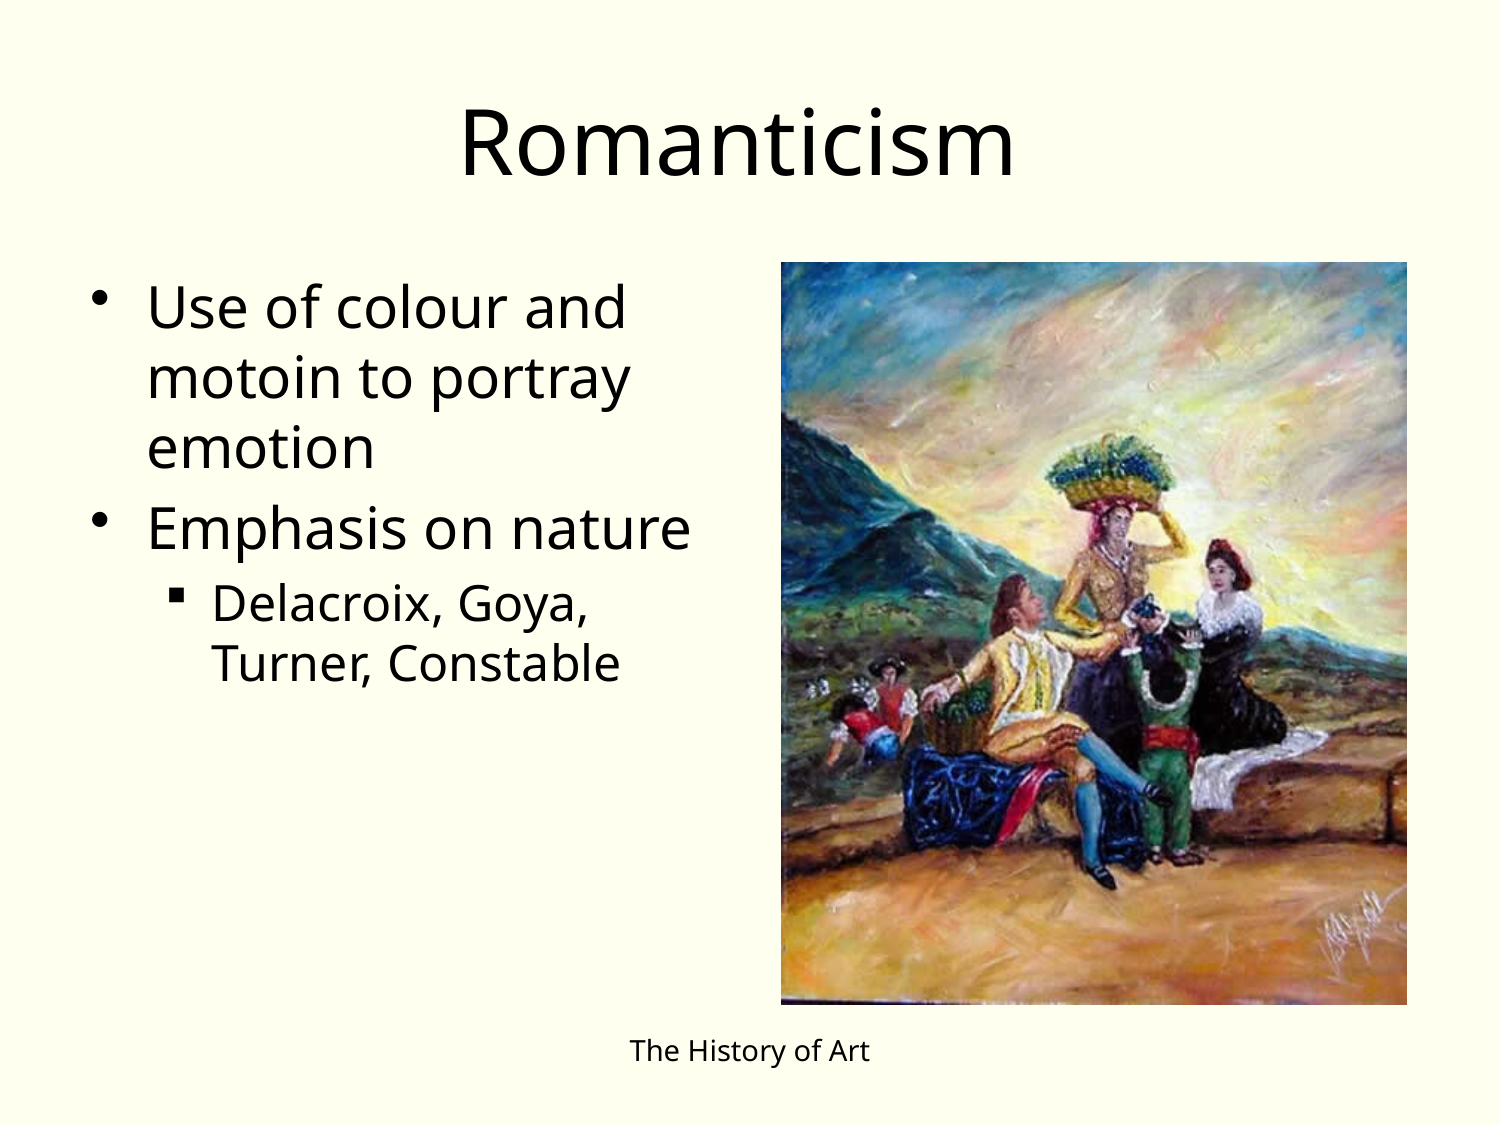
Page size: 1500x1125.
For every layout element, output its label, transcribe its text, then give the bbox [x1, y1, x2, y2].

title Romanticism [74, 44, 1426, 233]
footer The History of Art [512, 1024, 988, 1103]
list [780, 262, 1407, 1006]
list Use of colour and motoin to portray emotion Emphasis on nature Delacroix, Goya, Turner, Constable [74, 262, 738, 1006]
